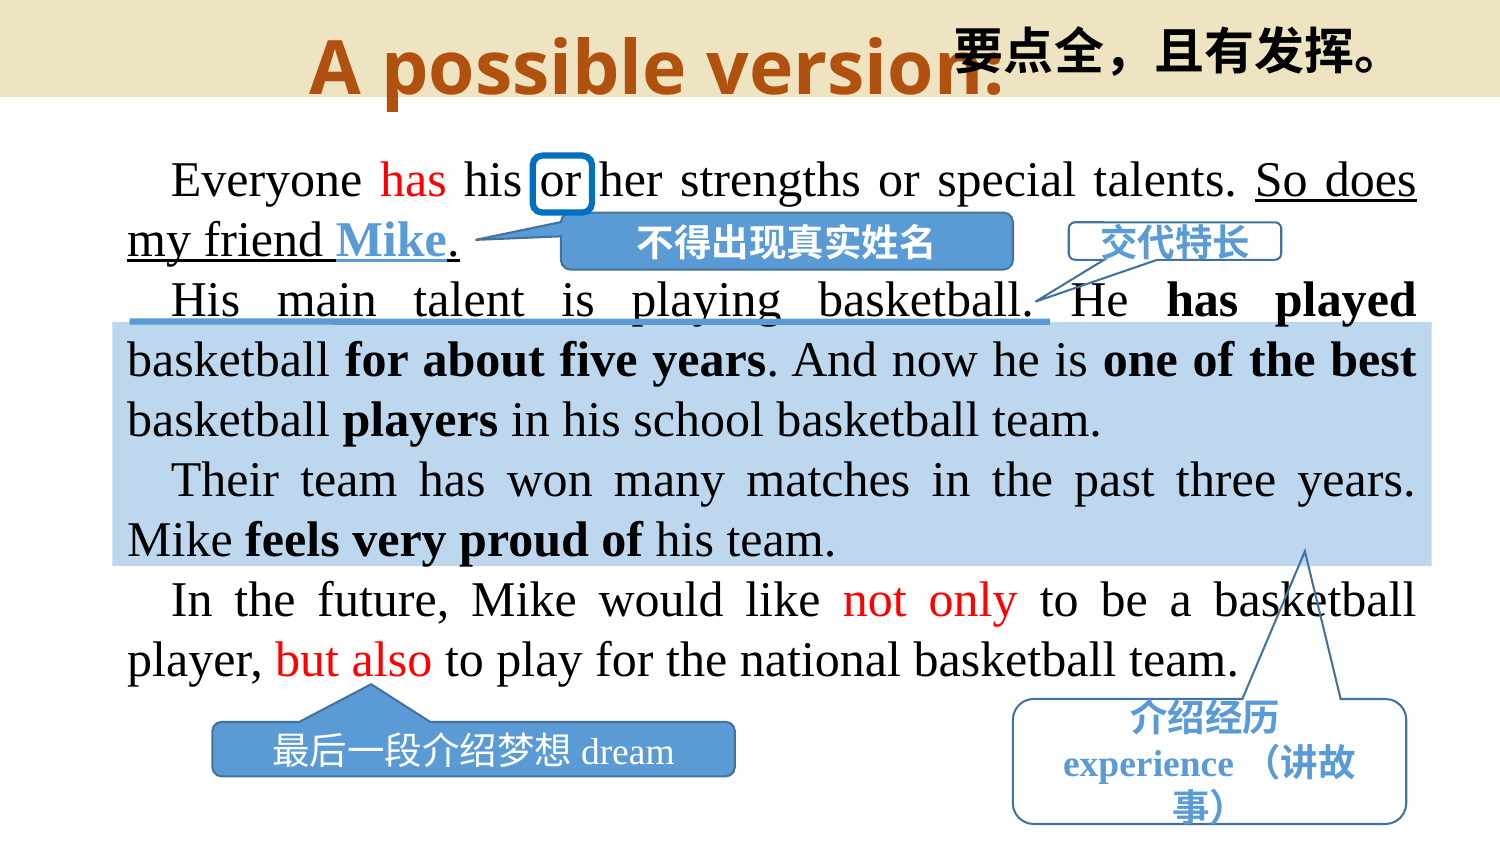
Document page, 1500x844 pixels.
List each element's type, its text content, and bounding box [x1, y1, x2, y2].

text_box Everyone has his or her strengths or special talents. So does my friend Mike. His main talent is playing basketball. He has played basketball for about five years. And now he is one of the best basketball players in his school basketball team. Their team has won many matches in the past three years. Mike feels very proud of his team. In the future, Mike would like not only to be a basketball player, but also to play for the national basketball team. [112, 138, 1432, 694]
text_box 最后一段介绍梦想dream [211, 683, 736, 778]
text_box A possible version: [0, 0, 1500, 97]
text_box 介绍经历experience（讲故事） [1011, 547, 1408, 826]
text_box 交代特长 [1034, 221, 1283, 303]
text_box 要点全，且有发挥。 [939, 12, 1463, 87]
text_box 不得出现真实姓名 [475, 211, 1015, 271]
text_box [531, 154, 594, 214]
